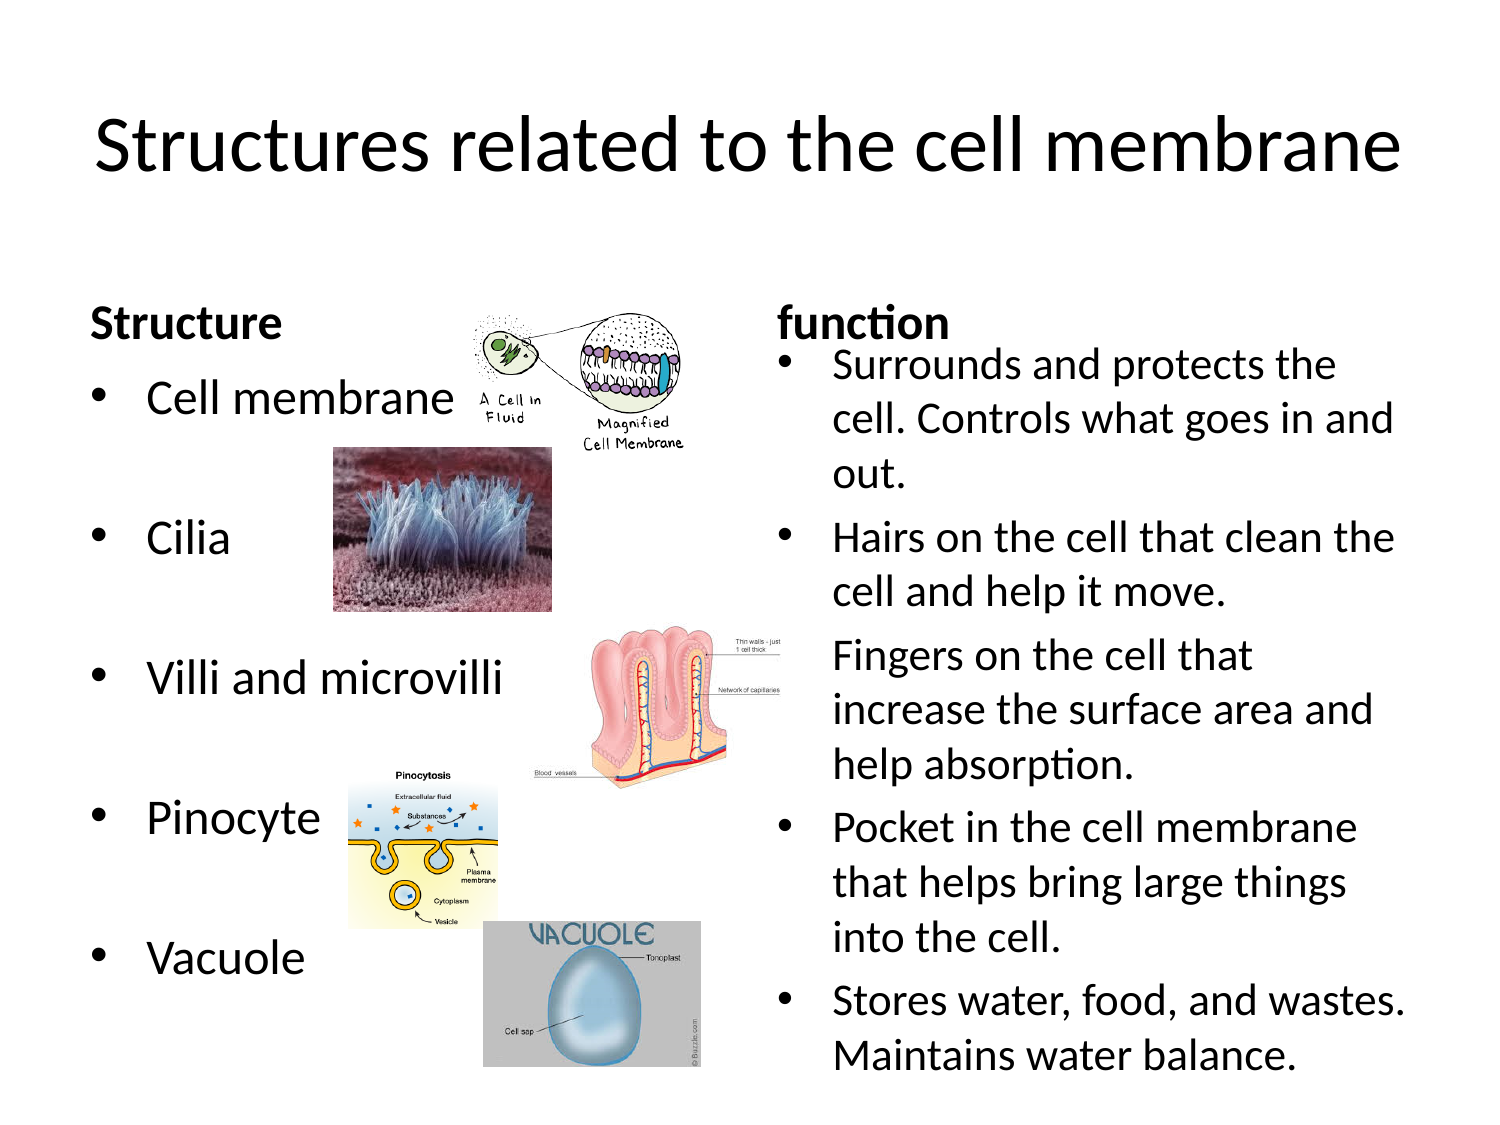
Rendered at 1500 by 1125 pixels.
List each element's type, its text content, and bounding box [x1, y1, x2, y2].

list function [761, 251, 1425, 326]
picture [348, 764, 702, 1067]
list Cell membrane Cilia Villi and microvilli Pinocyte Vacuole [75, 356, 738, 1083]
list Surrounds and protects the cell. Controls what goes in and out. Hairs on the cell that clean the cell and help it move. Fingers on the cell that increase the surface area and help absorption. Pocket in the cell membrane that helps bring large things into the cell. Stores water, food, and wastes. Maintains water balance. [761, 326, 1425, 1125]
title Structures related to the cell membrane [75, 45, 1425, 233]
picture [332, 304, 695, 612]
list Structure [75, 251, 738, 356]
picture [520, 622, 799, 798]
